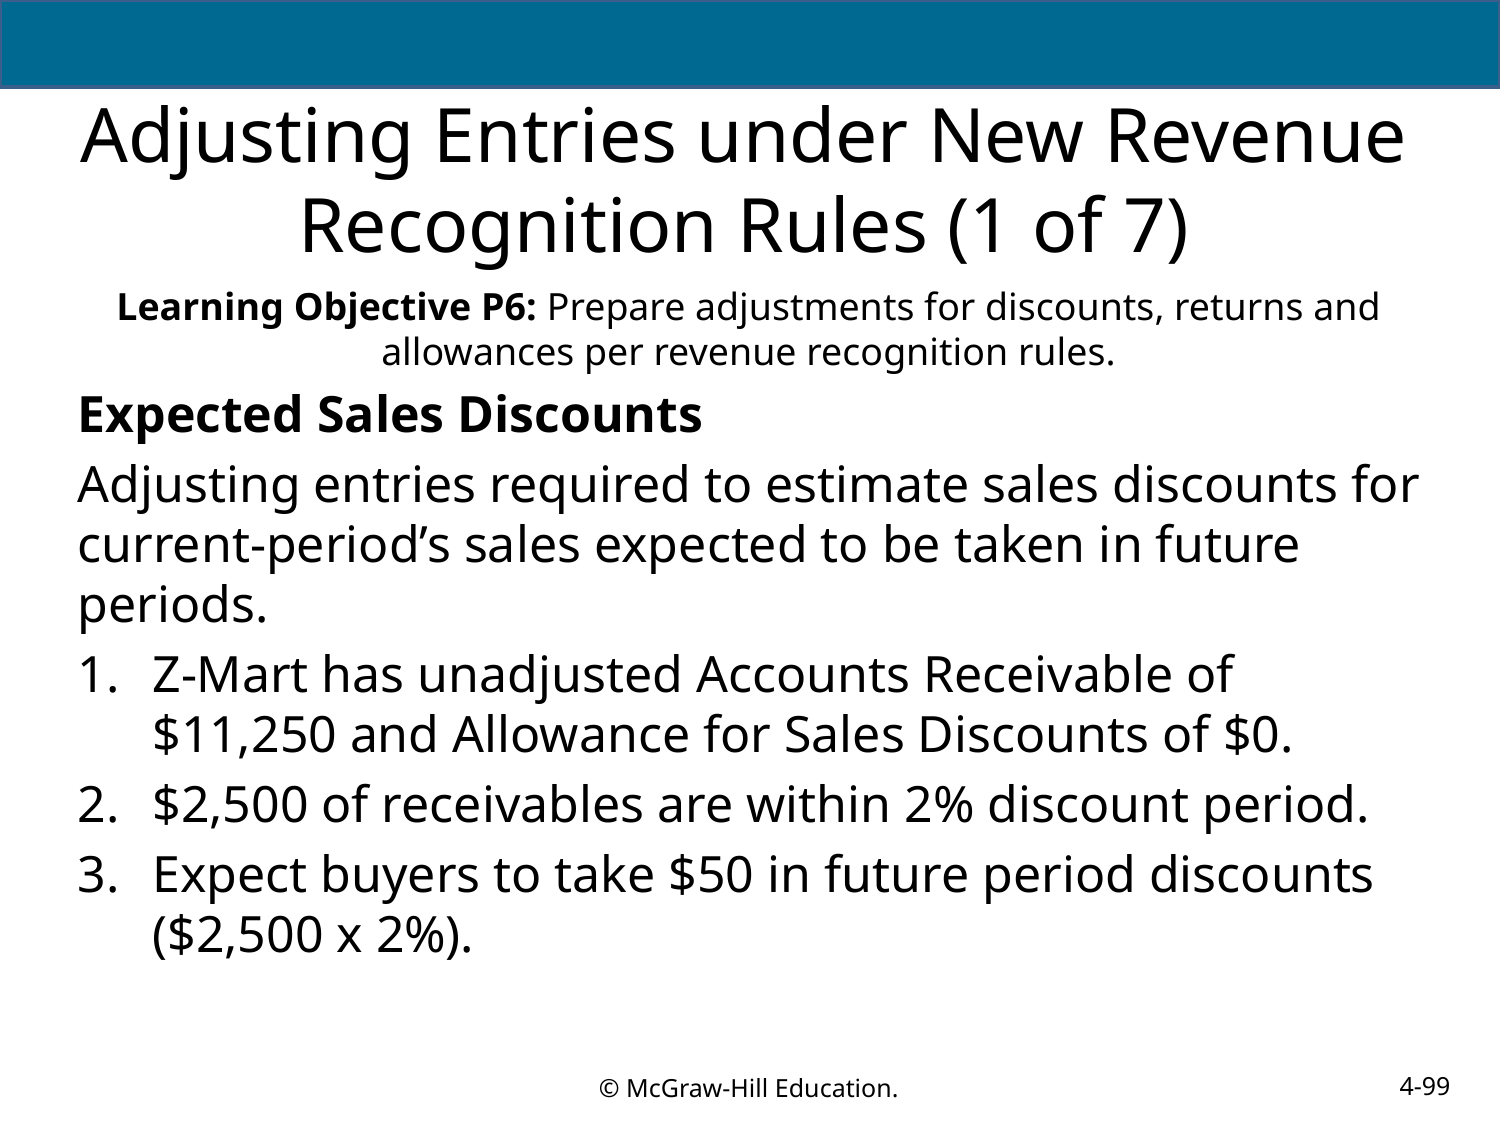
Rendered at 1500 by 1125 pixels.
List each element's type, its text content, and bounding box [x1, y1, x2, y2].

title Adjusting Entries under New Revenue Recognition Rules (1 of 7) [12, 87, 1476, 267]
list Learning Objective P6: Prepare adjustments for discounts, returns and allowances per revenue recognition rules. [51, 274, 1446, 373]
list Expected Sales Discounts Adjusting entries required to estimate sales discounts for current-period’s sales expected to be taken in future periods. Z-Mart has unadjusted Accounts Receivable of $11,250 and Allowance for Sales Discounts of $0. $2,500 of receivables are within 2% discount period. Expect buyers to take $50 in future period discounts ($2,500 x 2%). [62, 374, 1438, 1038]
